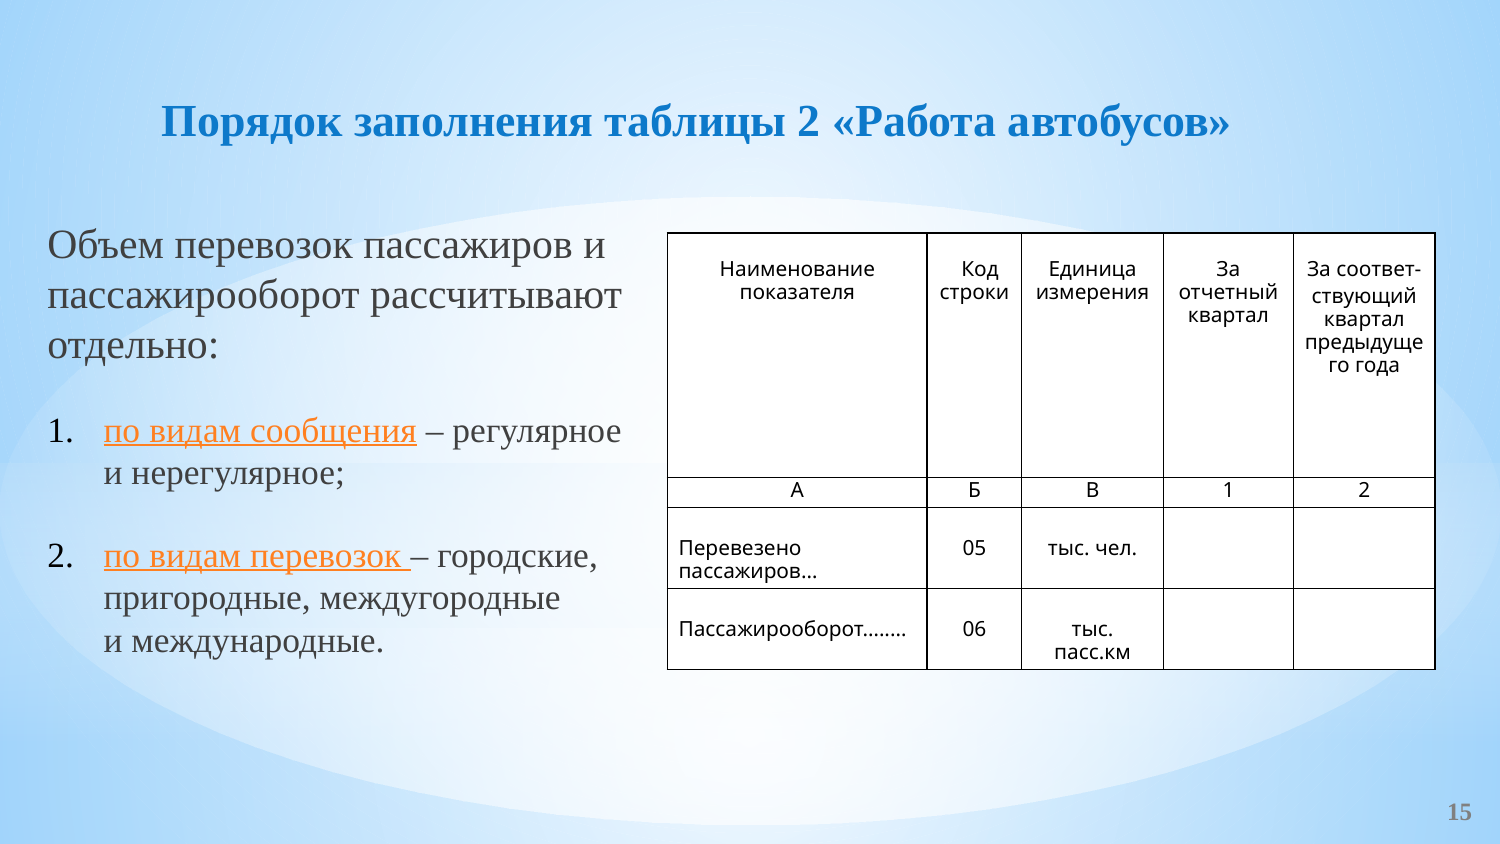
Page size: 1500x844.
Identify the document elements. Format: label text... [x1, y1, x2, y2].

table_cell В [1022, 478, 1163, 507]
table_header Код строки [928, 234, 1021, 477]
table_cell [1164, 589, 1293, 669]
table_cell А [668, 478, 926, 507]
table_cell 06 [928, 589, 1021, 669]
text_box Объем перевозок пассажиров и пассажирооборот рассчитывают отдельно: по видам сообщения – регулярное и нерегулярное; по видам перевозок – городские, пригородные, междугородные и международные. [32, 209, 644, 667]
table_cell [1294, 508, 1434, 588]
table_cell тыс. пасс.км [1022, 589, 1163, 669]
table_header За соответ- ствующий квартал предыдущего года [1294, 234, 1434, 477]
title Порядок заполнения таблицы 2 «Работа автобусов» [17, 83, 1377, 162]
table_cell Пассажирооборот…..… [668, 589, 926, 669]
table_cell [1294, 589, 1434, 669]
table_cell [1164, 508, 1293, 588]
table_header За отчетный квартал [1164, 234, 1293, 477]
table_cell Перевезено пассажиров… [668, 508, 926, 588]
table_header Единица измерения [1022, 234, 1163, 477]
table_cell 1 [1164, 478, 1293, 507]
table_cell 2 [1294, 478, 1434, 507]
table_cell 05 [928, 508, 1021, 588]
table_header Наименование показателя [668, 234, 926, 477]
slide_number 15 [1187, 788, 1488, 833]
table_cell Б [928, 478, 1021, 507]
table_cell тыс. чел. [1022, 508, 1163, 588]
